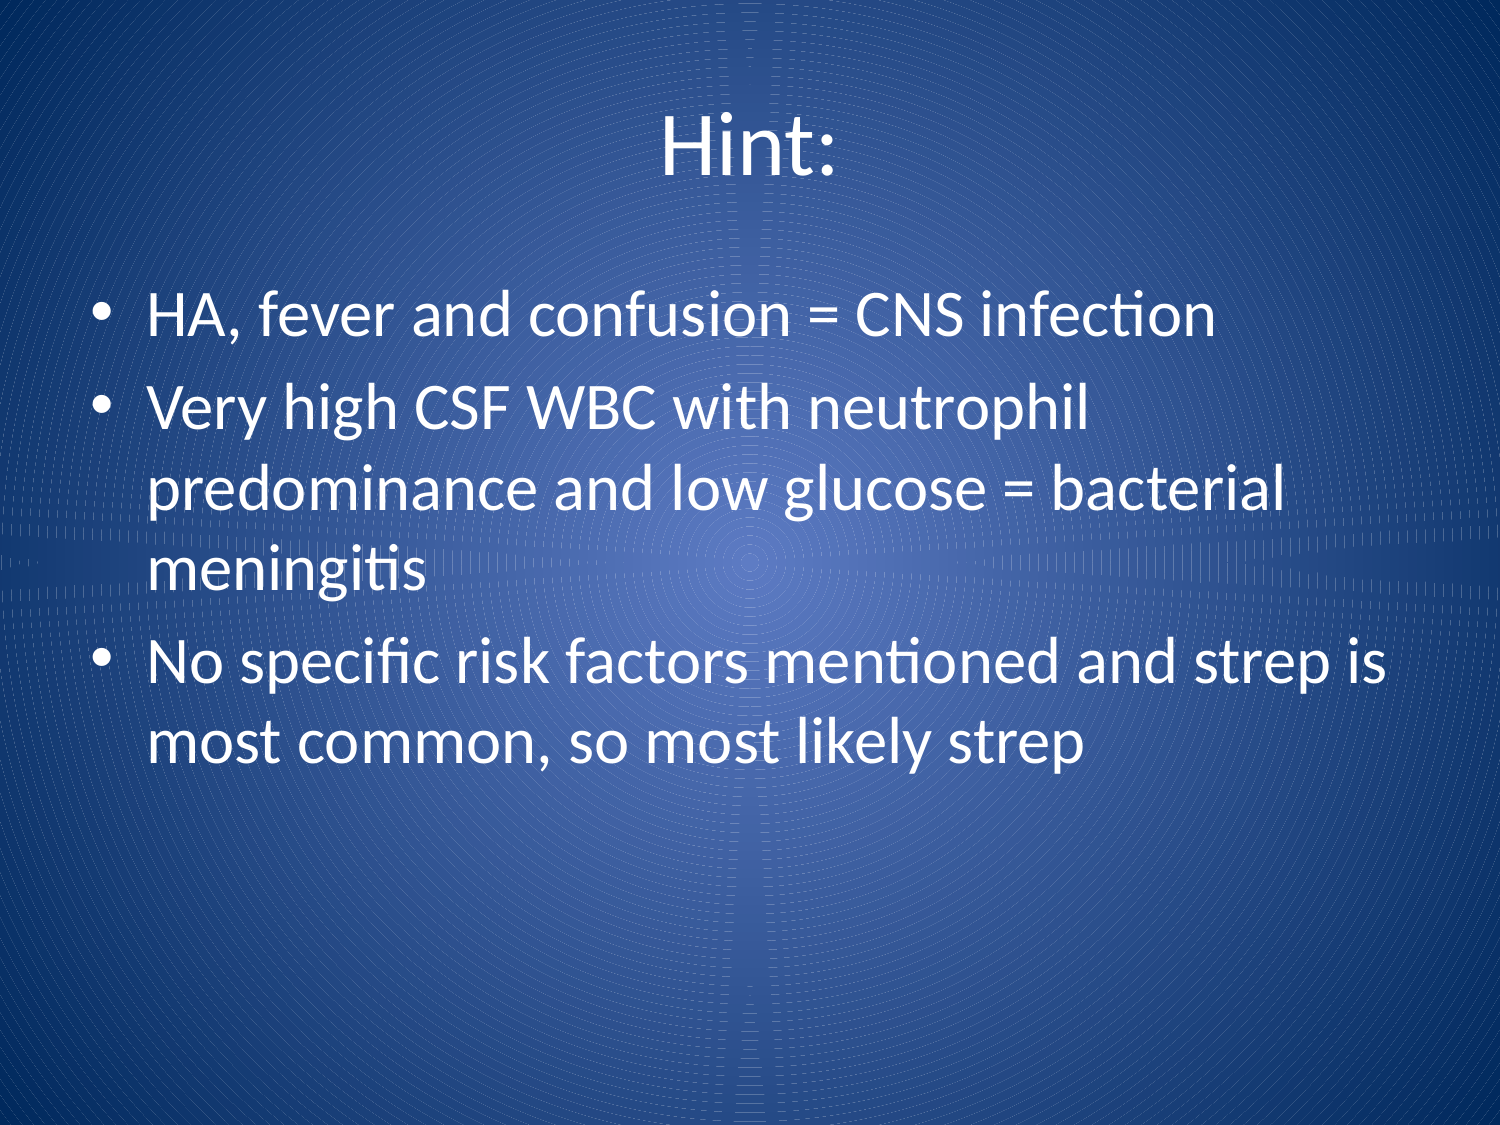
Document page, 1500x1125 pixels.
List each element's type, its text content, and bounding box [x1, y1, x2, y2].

list HA, fever and confusion = CNS infection Very high CSF WBC with neutrophil predominance and low glucose = bacterial meningitis No specific risk factors mentioned and strep is most common, so most likely strep [75, 262, 1425, 1005]
title Hint: [75, 45, 1425, 233]
